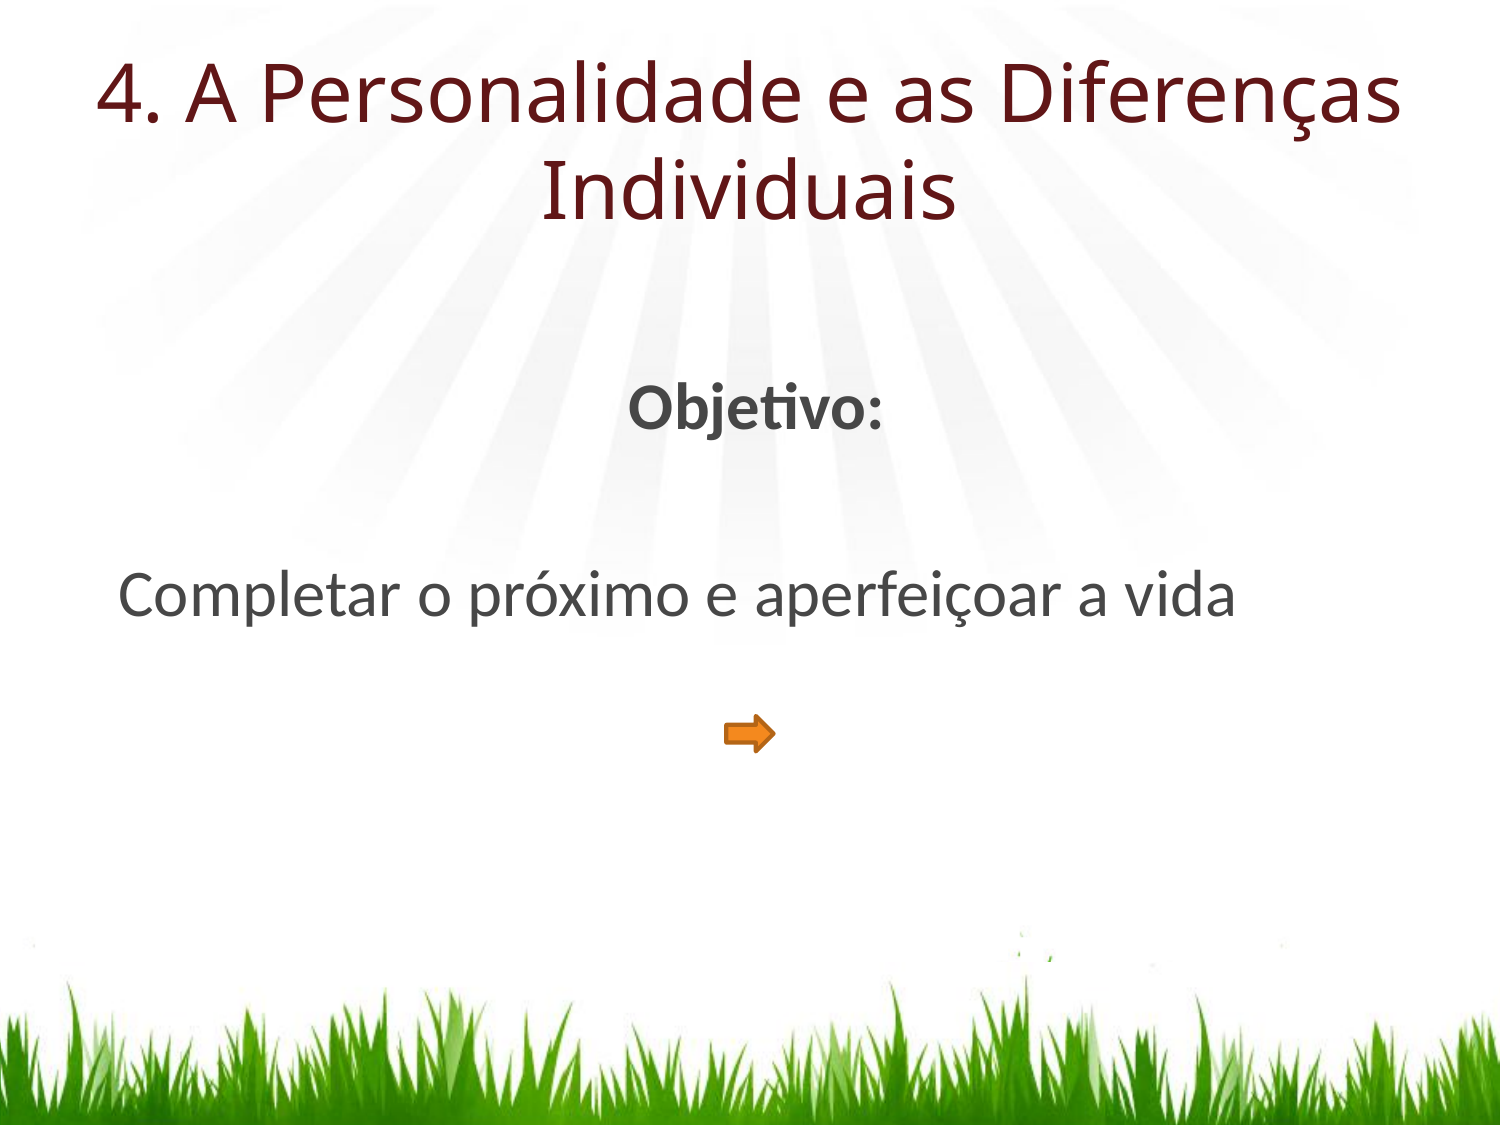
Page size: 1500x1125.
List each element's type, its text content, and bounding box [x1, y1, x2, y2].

list Objetivo: Completar o próximo e aperfeiçoar a vida [75, 262, 1425, 1005]
title 4. A Personalidade e as Diferenças Individuais [75, 45, 1425, 233]
text_box [724, 714, 776, 754]
picture [0, 0, 1500, 1125]
